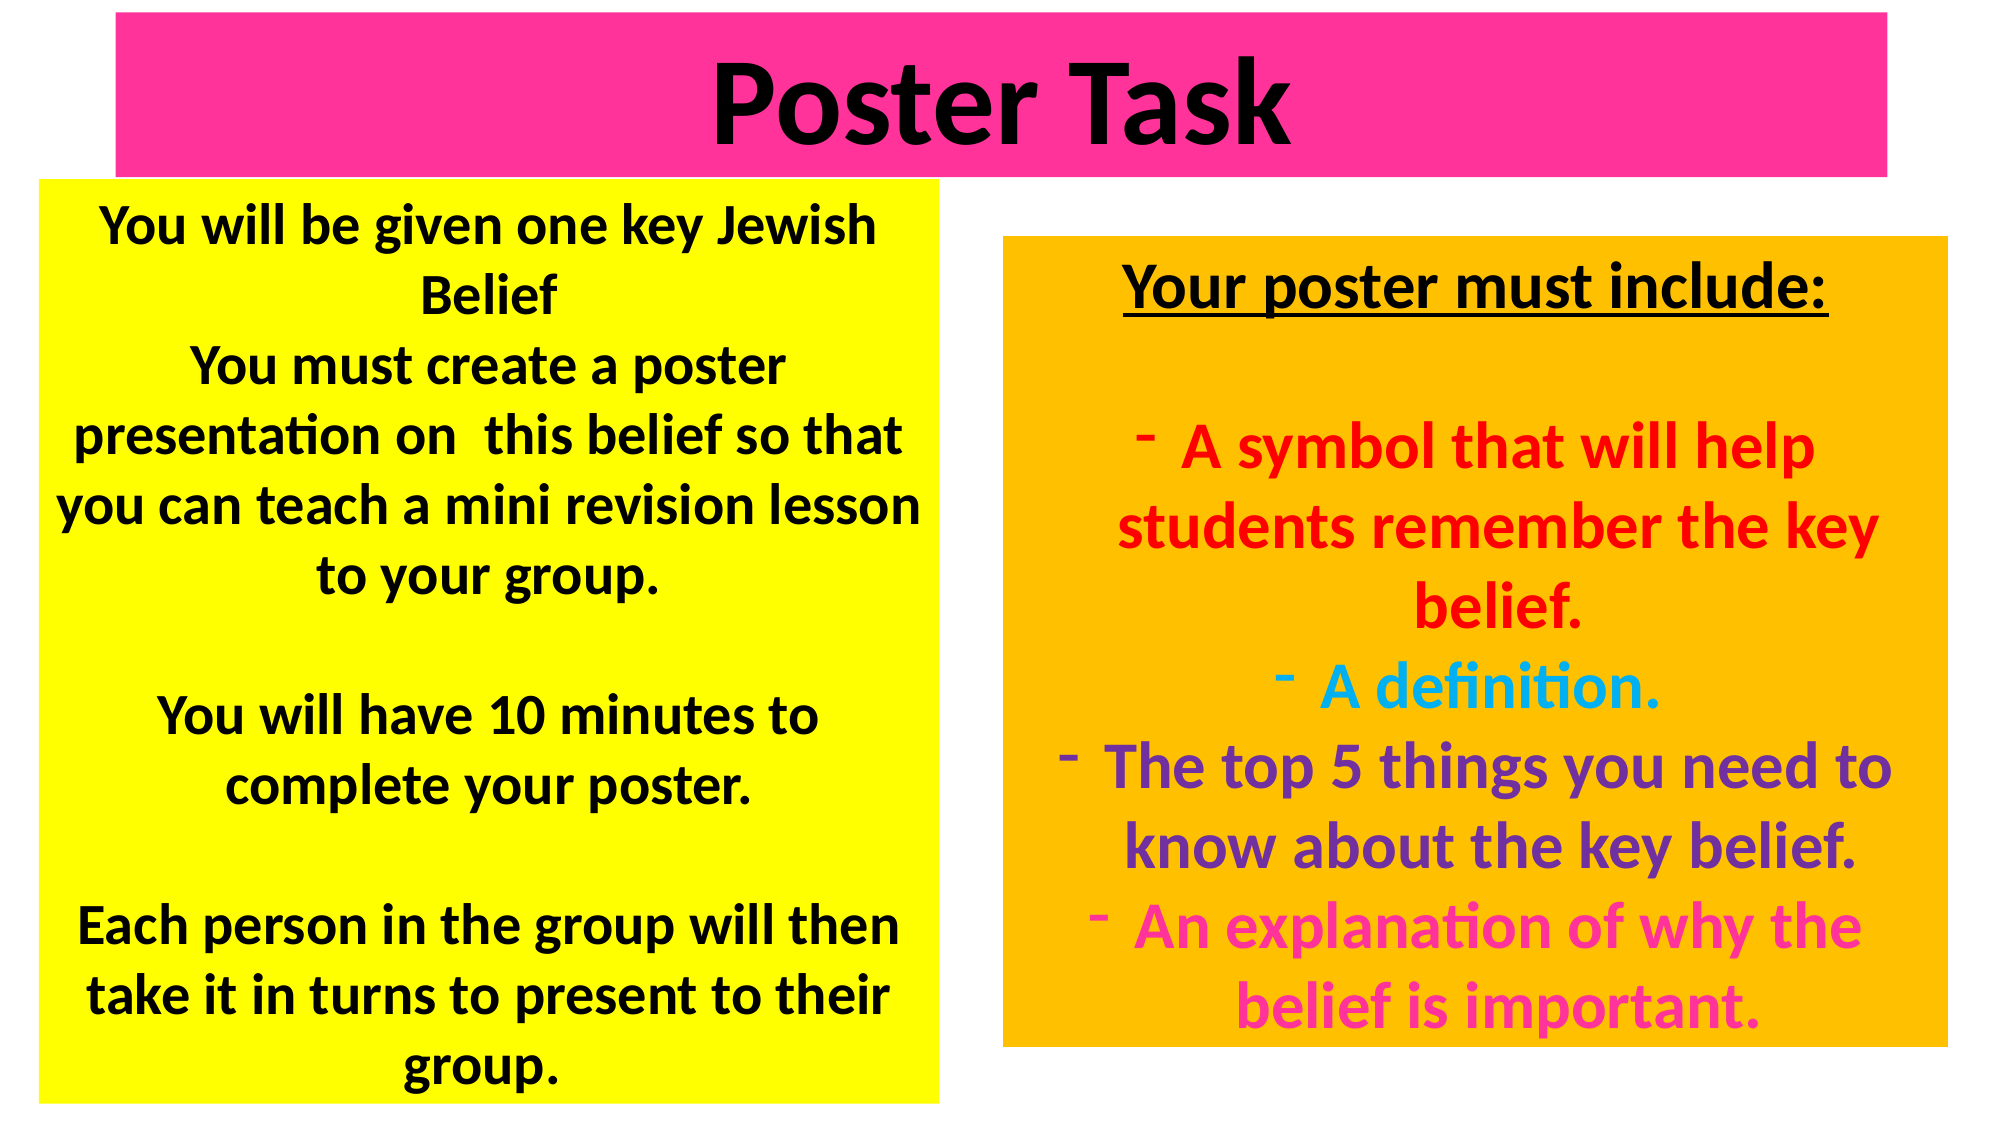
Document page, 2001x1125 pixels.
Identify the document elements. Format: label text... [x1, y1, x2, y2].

text_box Your poster must include: A symbol that will help students remember the key belief. A definition. The top 5 things you need to know about the key belief. An explanation of why the belief is important. [1000, 233, 1951, 1050]
text_box Poster Task [115, 12, 1888, 178]
text_box You will be given one key Jewish Belief You must create a poster presentation on this belief so that you can teach a mini revision lesson to your group. You will have 10 minutes to complete your poster. Each person in the group will then take it in turns to present to their group. [38, 179, 939, 1104]
